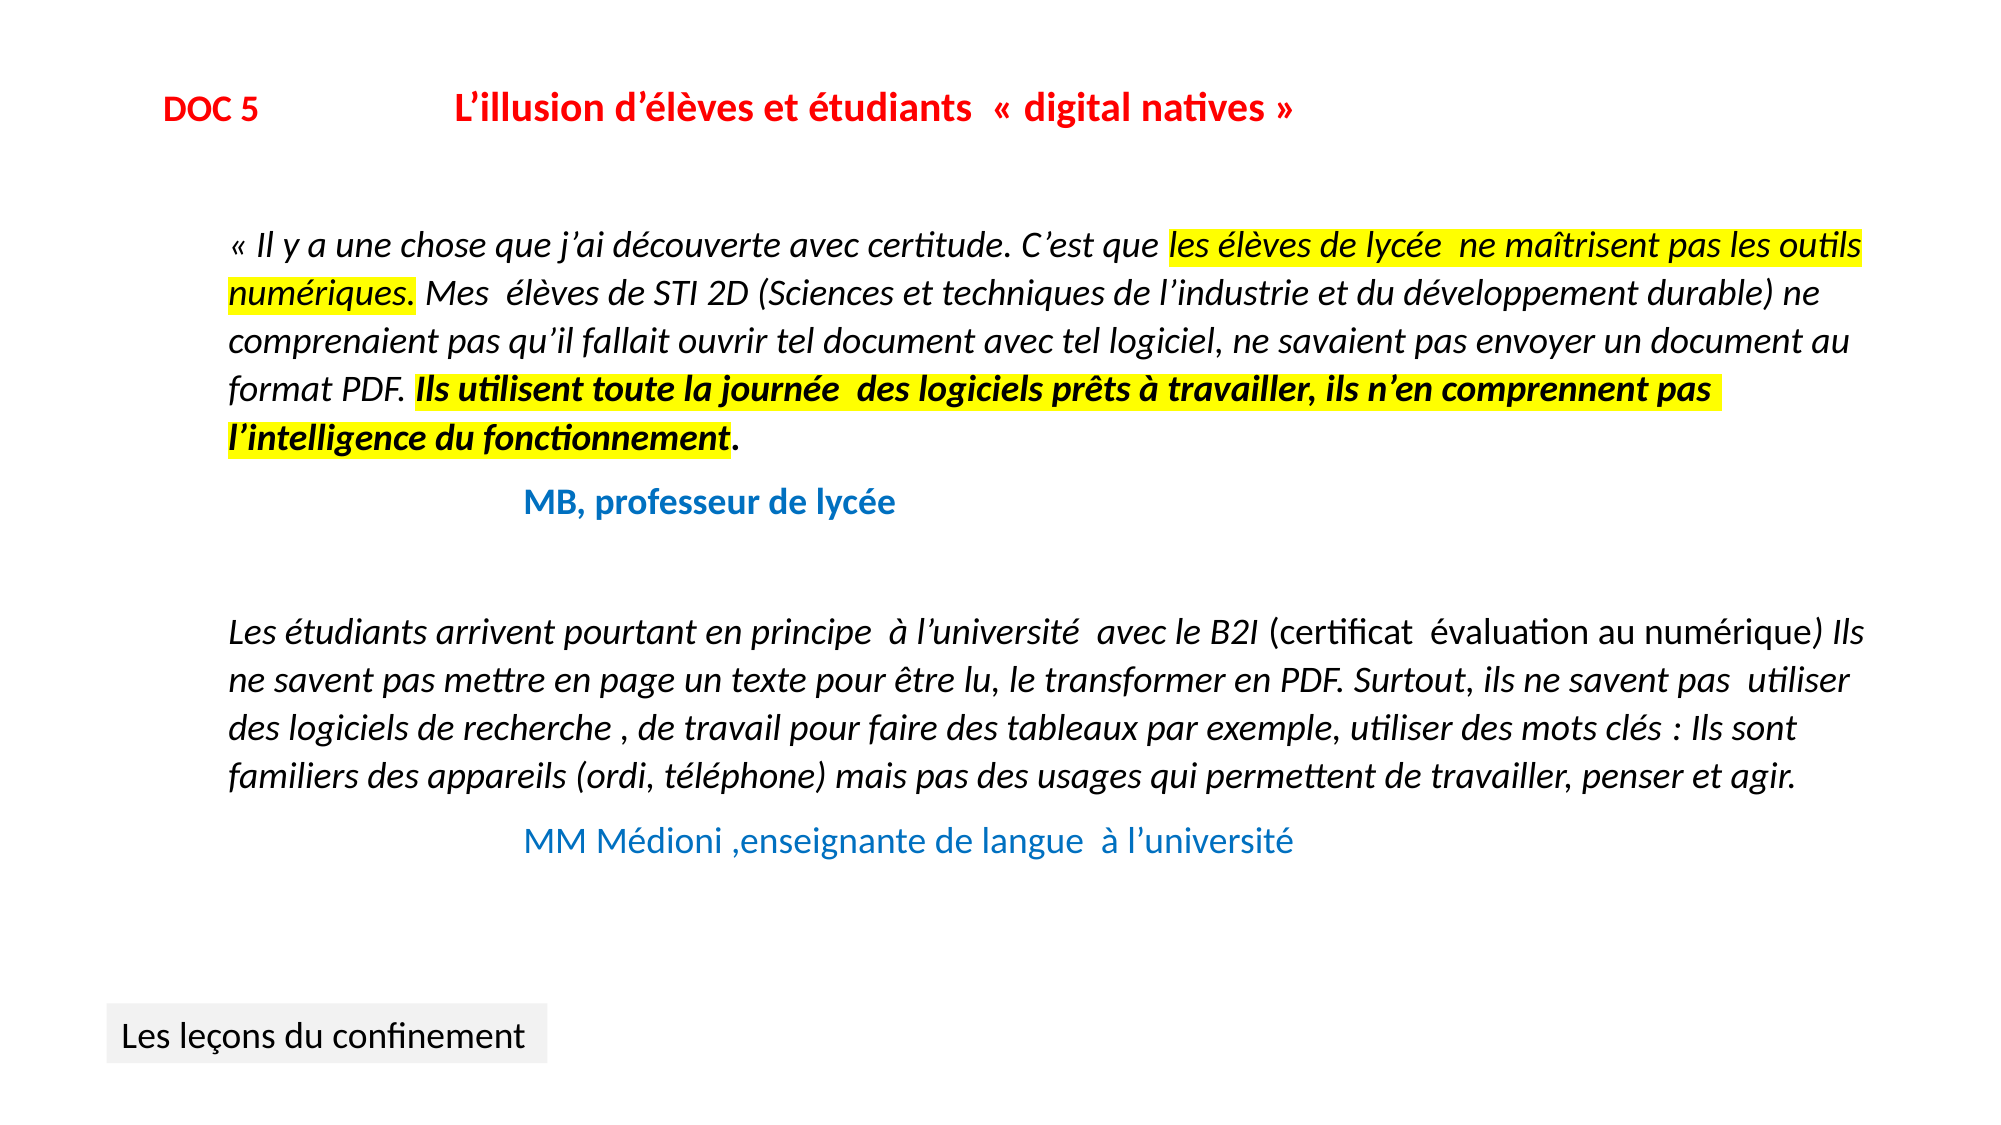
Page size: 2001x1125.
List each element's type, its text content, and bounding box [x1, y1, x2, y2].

text_box Les leçons du confinement [106, 1003, 548, 1064]
text_box DOC 5 L’illusion d’élèves et étudiants « digital natives » « Il y a une chose que j’ai découverte avec certitude. C’est que les élèves de lycée ne maîtrisent pas les outils numériques. Mes élèves de STI 2D (Sciences et techniques de l’industrie et du développement durable) ne comprenaient pas qu’il fallait ouvrir tel document avec tel logiciel, ne savaient pas envoyer un document au format PDF. Ils utilisent toute la journée des logiciels prêts à travailler, ils n’en comprennent pas l’intelligence du fonctionnement. MB, professeur de lycée Les étudiants arrivent pourtant en principe à l’université avec le B2I (certificat évaluation au numérique) Ils ne savent pas mettre en page un texte pour être lu, le transformer en PDF. Surtout, ils ne savent pas utiliser des logiciels de recherche , de travail pour faire des tableaux par exemple, utiliser des mots clés : Ils sont familiers des appareils (ordi, téléphone) mais pas des usages qui permettent de travailler, penser et agir. MM Médioni ,enseignante de langue à l’université [139, 69, 1912, 998]
